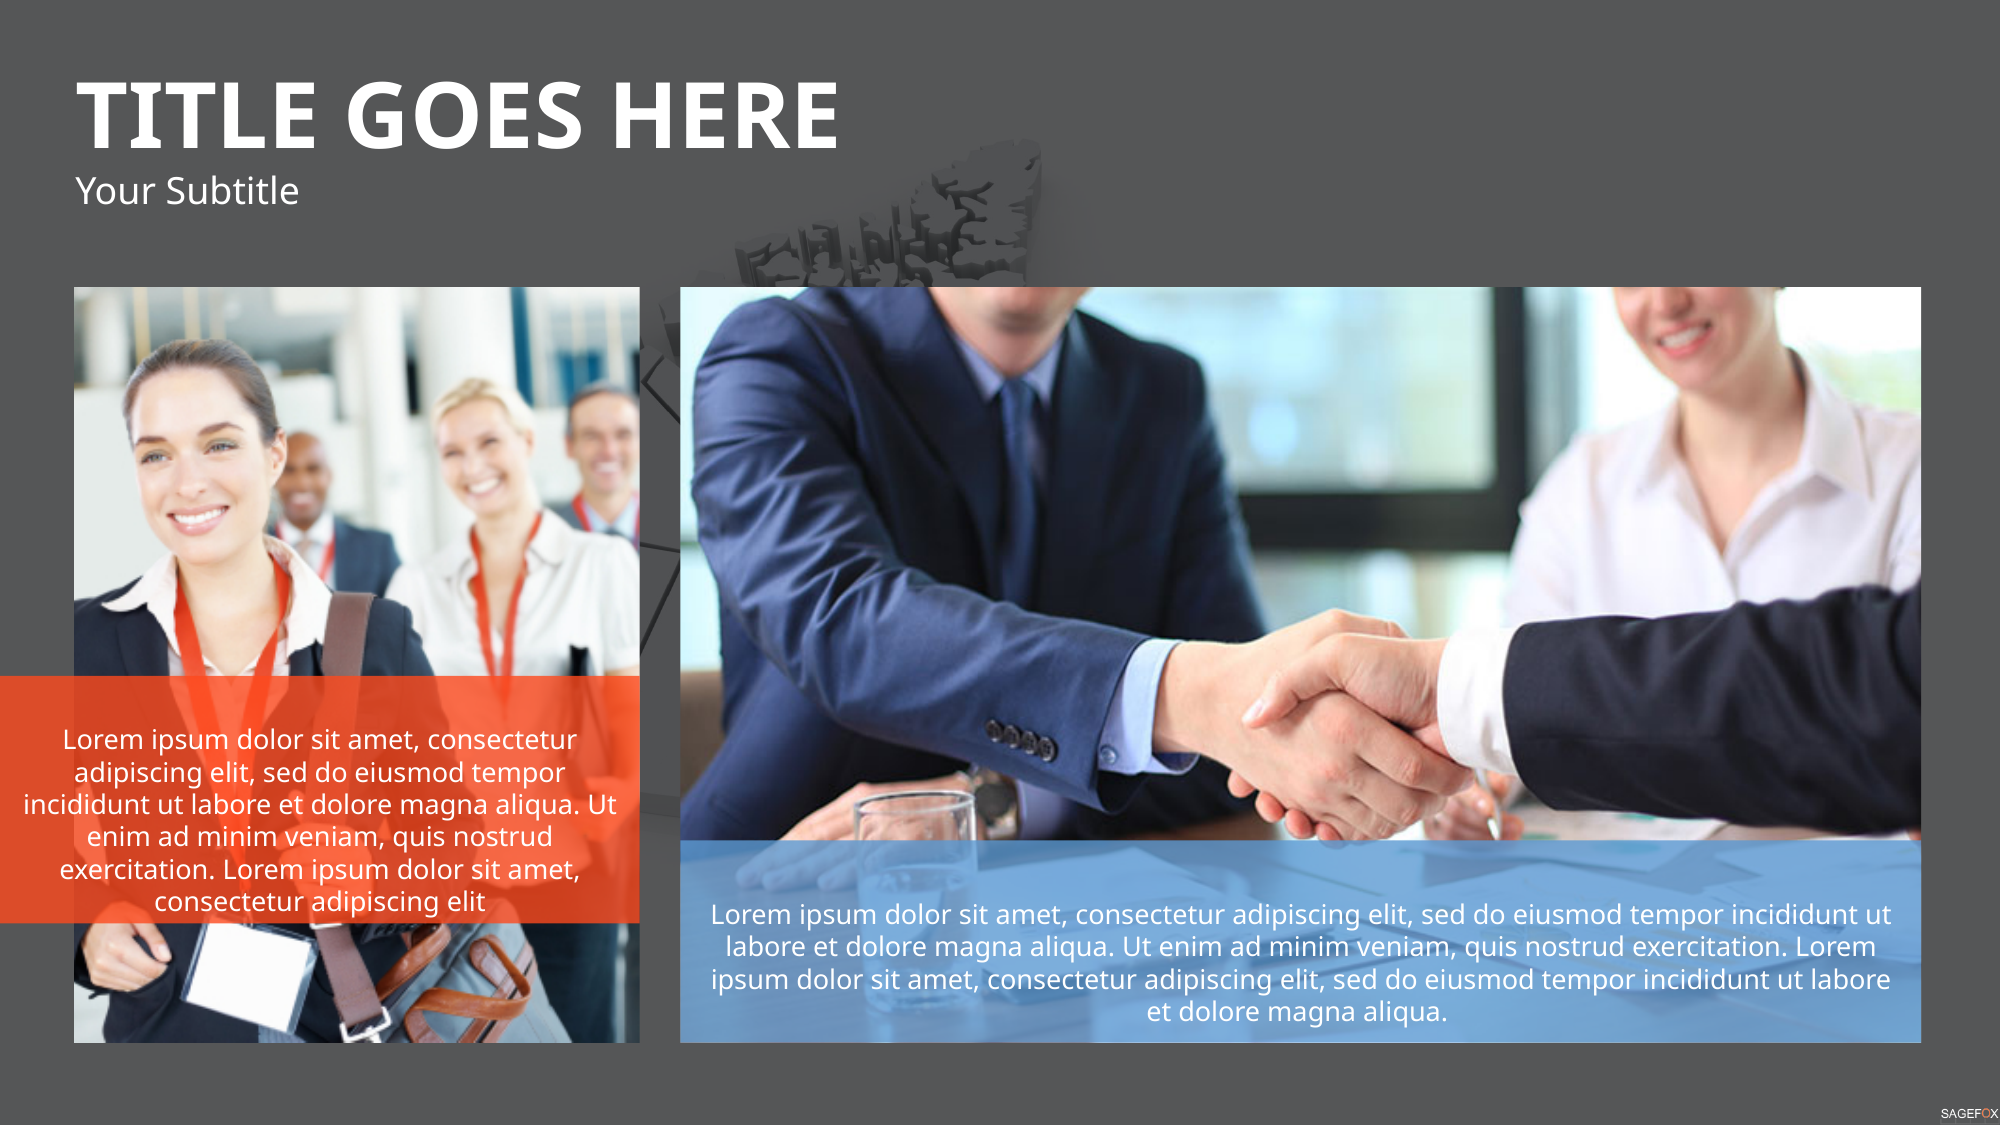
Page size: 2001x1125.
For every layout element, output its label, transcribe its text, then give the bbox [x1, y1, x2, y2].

text_box [73, 924, 641, 1044]
text_box [679, 287, 1922, 839]
text_box Lorem ipsum dolor sit amet, consectetur adipiscing elit, sed do eiusmod tempor incididunt ut labore et dolore magna aliqua. Ut enim ad minim veniam, quis nostrud exercitation. Lorem ipsum dolor sit amet, consectetur adipiscing elit, sed do eiusmod tempor incididunt ut labore et dolore magna aliqua. [680, 879, 1922, 1035]
text_box Lorem ipsum dolor sit amet, consectetur adipiscing elit, sed do eiusmod tempor incididunt ut labore et dolore magna aliqua. Ut enim ad minim veniam, quis nostrud exercitation. Lorem ipsum dolor sit amet, consectetur adipiscing elit [0, 705, 640, 925]
text_box [73, 287, 641, 675]
picture [1940, 0, 2001, 1125]
text_box [679, 839, 1922, 1044]
text_box [0, 675, 641, 924]
text_box TITLE GOES HERE Your Subtitle [60, 49, 1036, 220]
